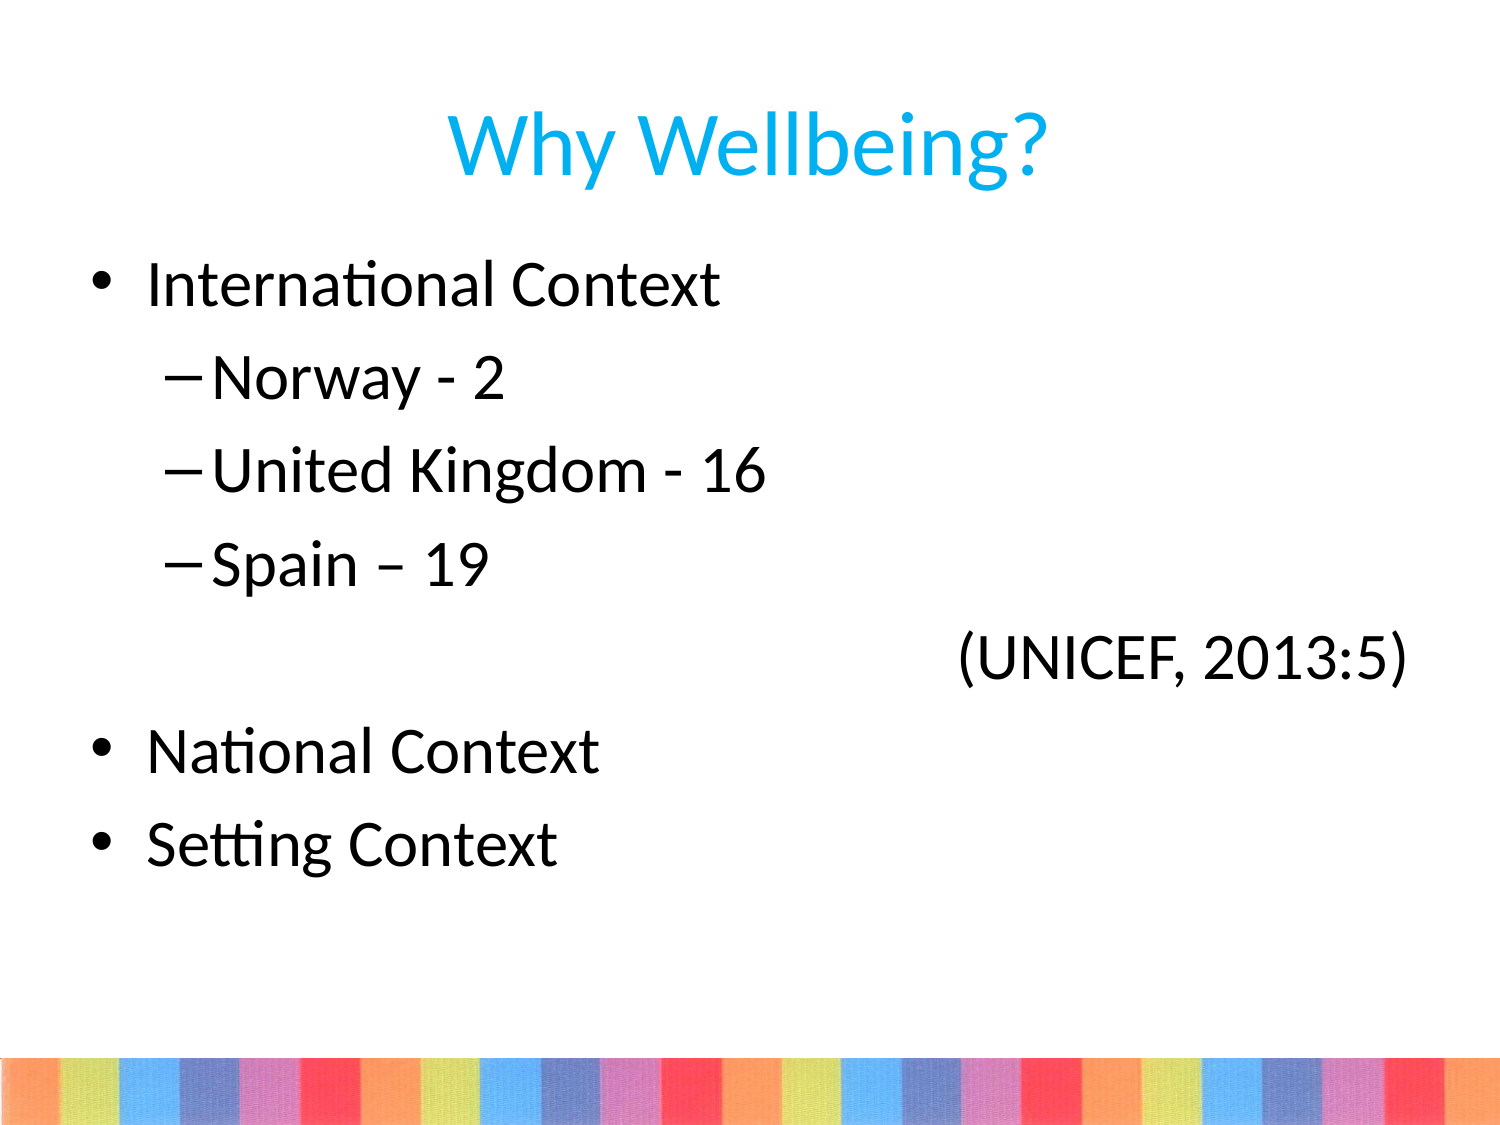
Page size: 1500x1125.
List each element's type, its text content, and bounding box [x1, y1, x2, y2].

title Why Wellbeing? [75, 45, 1425, 231]
picture [0, 1058, 1500, 1125]
list International Context Norway - 2 United Kingdom - 16 Spain – 19 (UNICEF, 2013:5) National Context Setting Context [75, 231, 1425, 1005]
